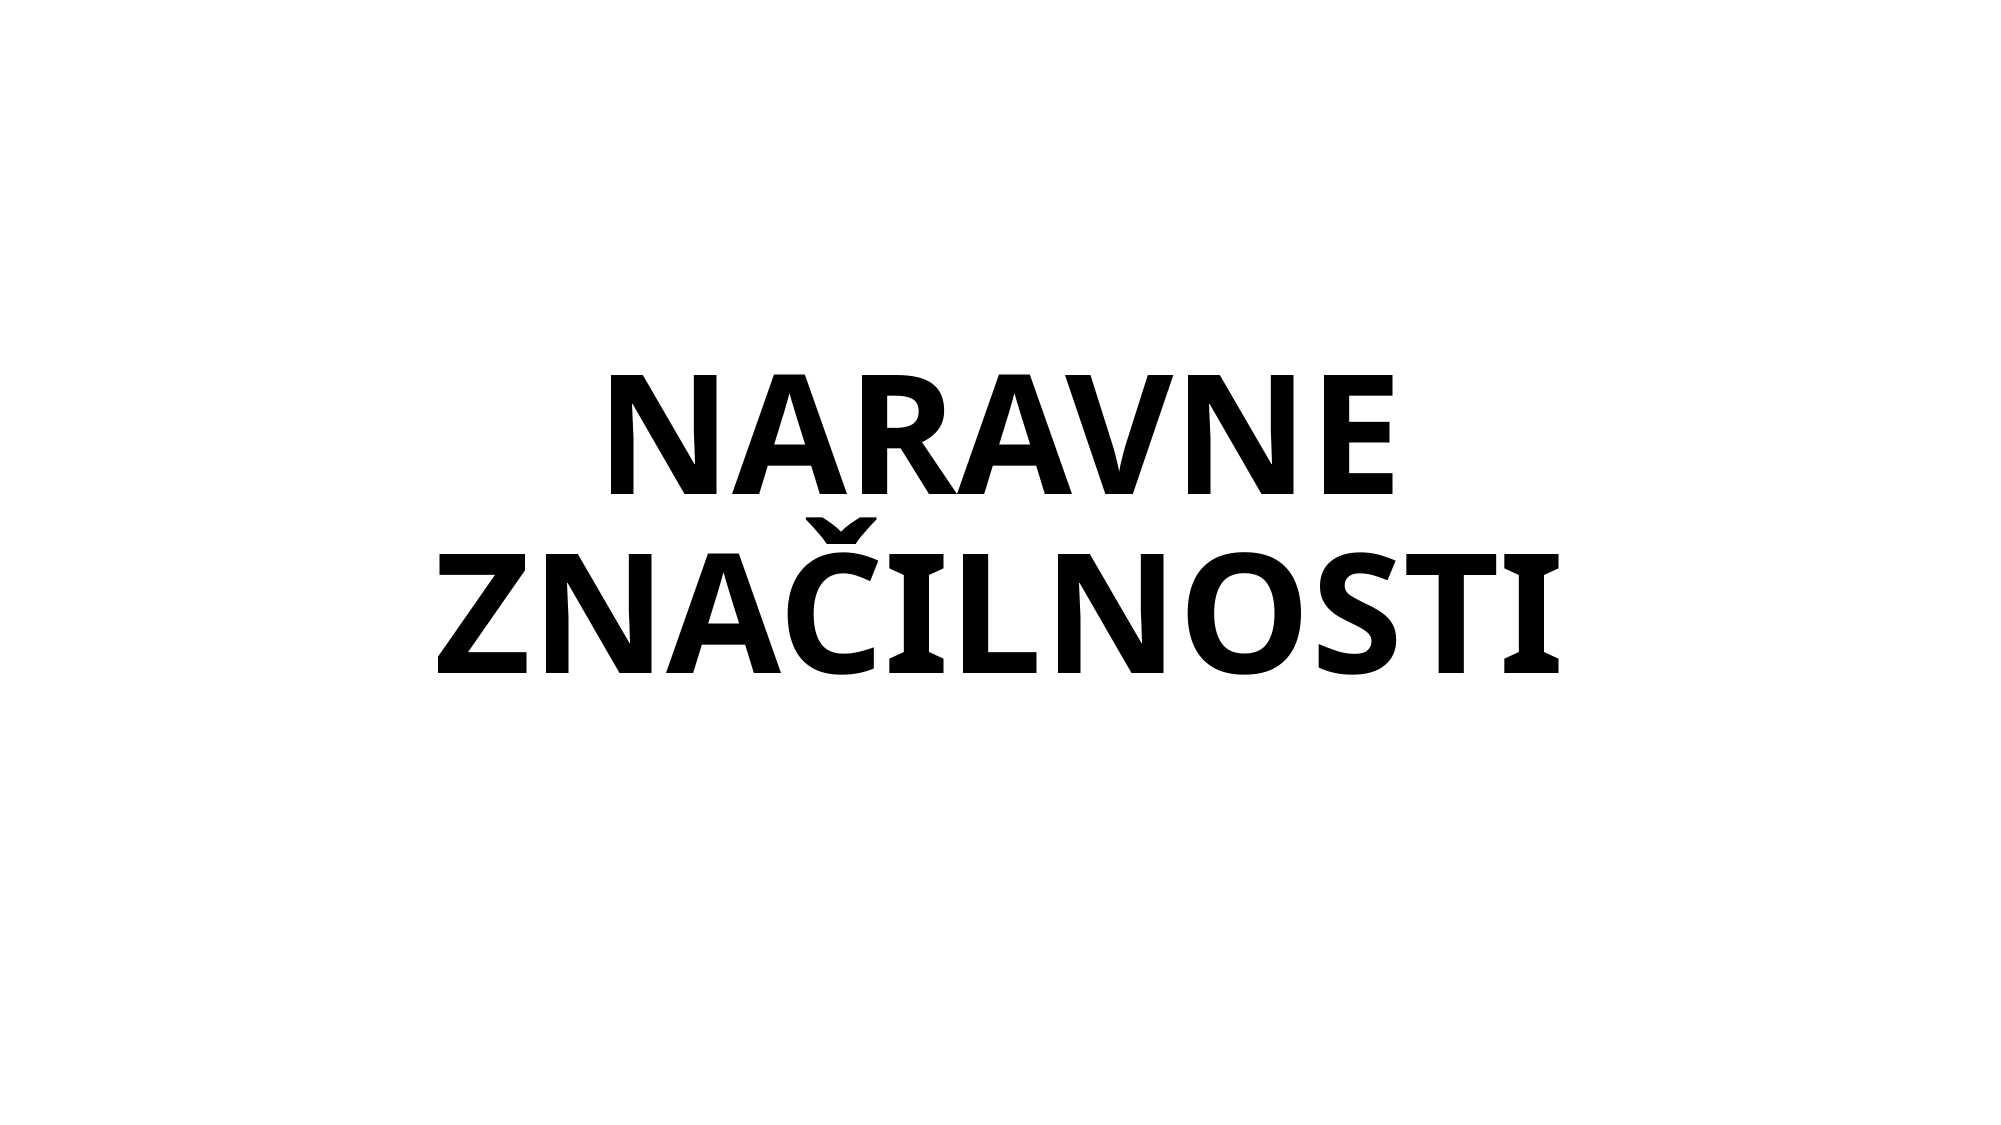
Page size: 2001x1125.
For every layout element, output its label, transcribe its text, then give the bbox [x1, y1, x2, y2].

title NARAVNE ZNAČILNOSTI [362, 184, 1638, 870]
